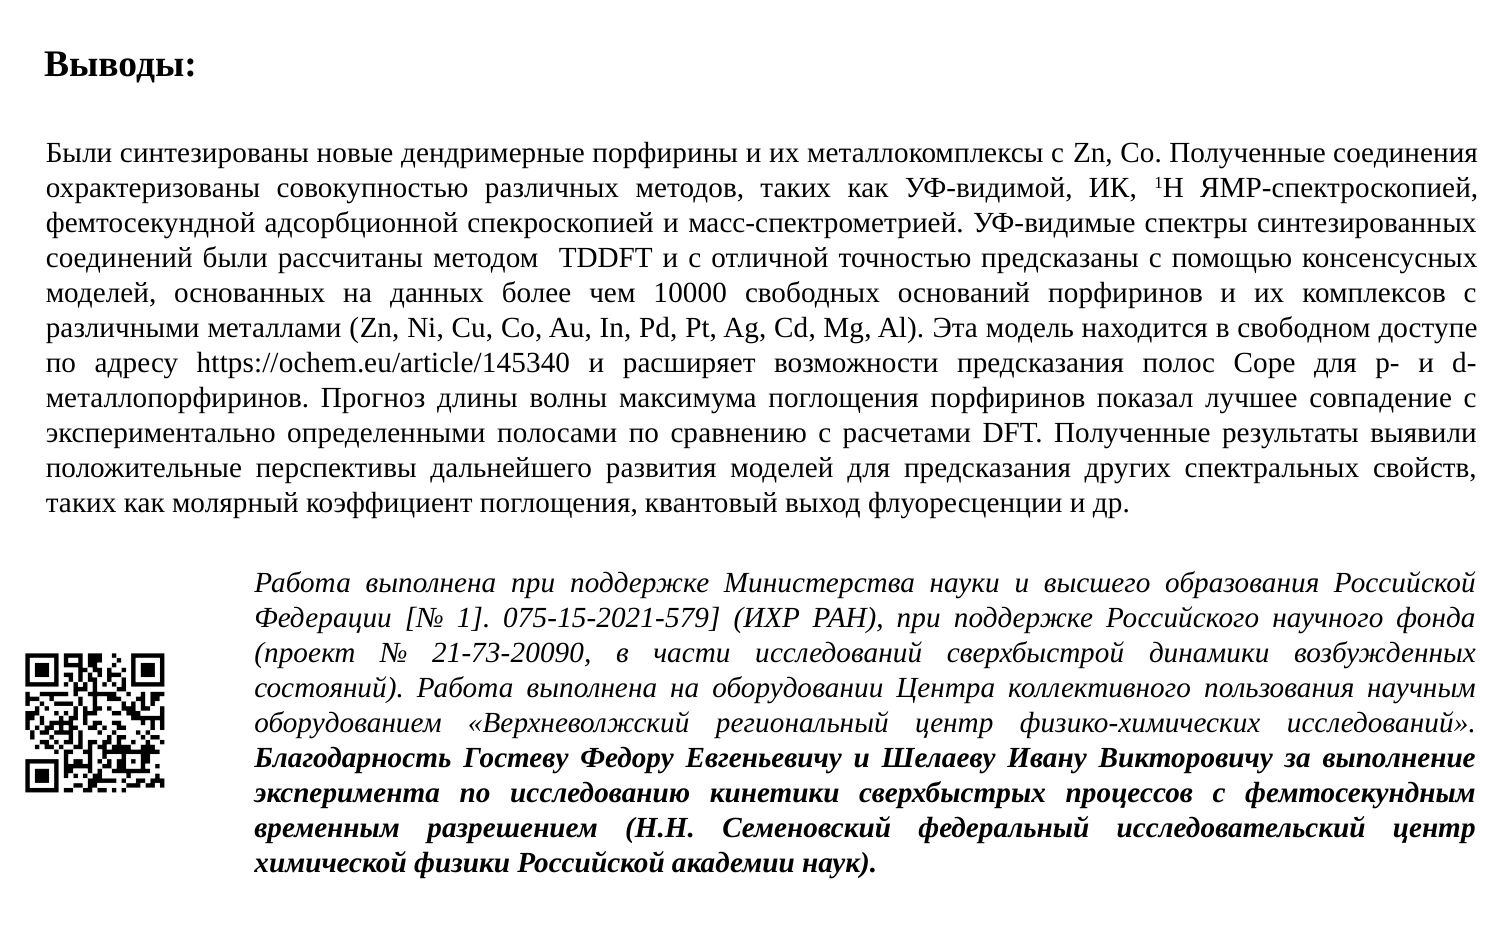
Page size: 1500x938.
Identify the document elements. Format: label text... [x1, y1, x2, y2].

text_box Были синтезированы новые дендримерные порфирины и их металлокомплексы с Zn, Co. Полученные соединения охрактеризованы совокупностью различных методов, таких как УФ-видимой, ИК, 1Н ЯМР-спектроскопией, фемтосекундной адсорбционной спекроскопией и масс-спектрометрией. УФ-видимые спектры синтезированных соединений были рассчитаны методом TDDFT и с отличной точностью предсказаны с помощью консенсусных моделей, основанных на данных более чем 10000 свободных оснований порфиринов и их комплексов с различными металлами (Zn, Ni, Cu, Co, Au, In, Pd, Pt, Ag, Cd, Mg, Al). Эта модель находится в свободном доступе по адресу https://ochem.eu/article/145340 и расширяет возможности предсказания полос Соре для p- и d-металлопорфиринов. Прогноз длины волны максимума поглощения порфиринов показал лучшее совпадение с экспериментально определенными полосами по сравнению с расчетами DFT. Полученные результаты выявили положительные перспективы дальнейшего развития моделей для предсказания других спектральных свойств, таких как молярный коэффициент поглощения, квантовый выход флуоресценции и др. [31, 126, 1494, 526]
picture [6, 633, 184, 812]
text_box Работа выполнена при поддержке Министерства науки и высшего образования Российской Федерации [№ 1]. 075-15-2021-579] (ИХР РАН), при поддержке Российского научного фонда (проект № 21-73-20090, в части исследований сверхбыстрой динамики возбужденных состояний). Работа выполнена на оборудовании Центра коллективного пользования научным оборудованием «Верхневолжский региональный центр физико-химических исследований». Благодарность Гостеву Федору Евгеньевичу и Шелаеву Ивану Викторовичу за выполнение эксперимента по исследованию кинетики сверхбыстрых процессов с фемтосекундным временным разрешением (Н.Н. Семеновский федеральный исследовательский центр химической физики Российской академии наук). [239, 556, 1492, 886]
text_box Выводы: [29, 31, 975, 92]
